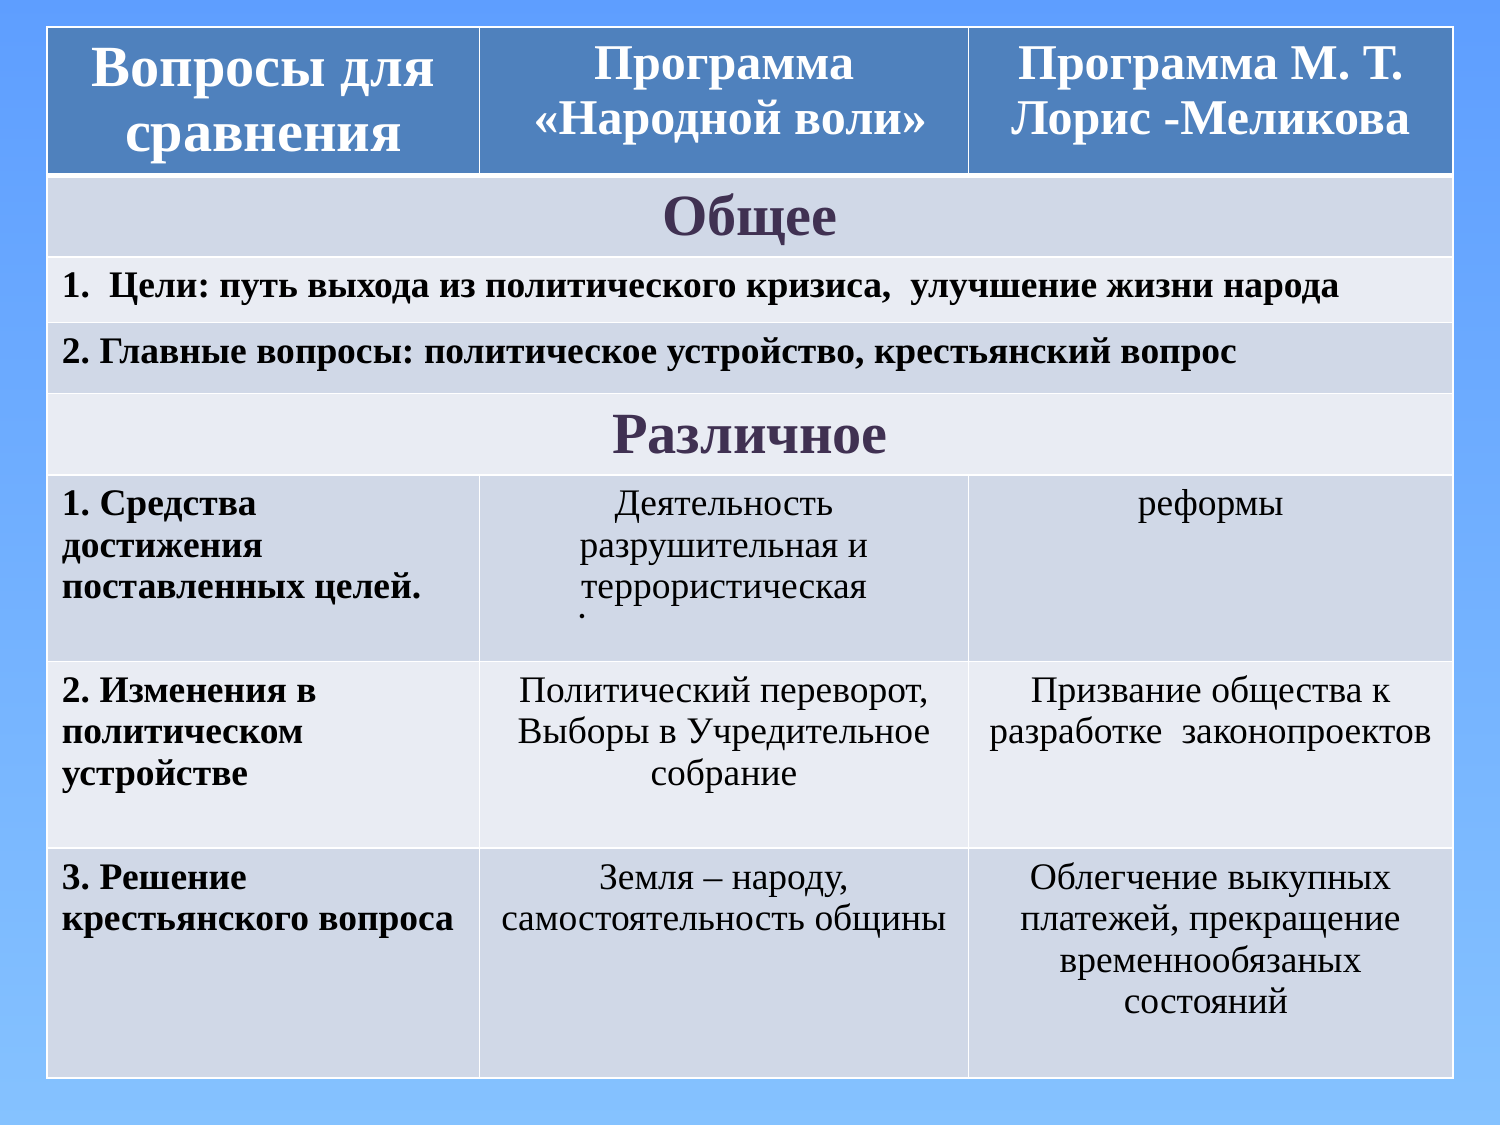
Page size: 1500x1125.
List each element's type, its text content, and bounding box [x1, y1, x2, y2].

text_box . [562, 574, 792, 634]
table_cell 2. Изменения в политическом устройстве [48, 662, 479, 847]
table_cell 1. Средства достижения поставленных целей. [48, 476, 479, 661]
table_cell Земля – народу, самостоятельность общины [480, 849, 968, 1077]
table_cell Облегчение выкупных платежей, прекращение временнообязаных состояний [969, 849, 1452, 1077]
table_cell 3. Решение крестьянского вопроса [48, 849, 479, 1077]
table_cell Деятельность разрушительная и террористическая [480, 476, 968, 661]
table_cell реформы [969, 476, 1452, 661]
table_cell Призвание общества к разработке законопроектов [969, 662, 1452, 847]
table_cell Политический переворот, Выборы в Учредительное собрание [480, 662, 968, 847]
table_cell 1. Цели: путь выхода из политического кризиса, улучшение жизни народа [48, 258, 1452, 322]
table_cell 2. Главные вопросы: политическое устройство, крестьянский вопрос [48, 323, 1452, 393]
table_header Программа «Народной воли» [480, 28, 968, 173]
table_cell Общее [48, 178, 1452, 256]
table_cell Различное [48, 394, 1452, 474]
table_header Вопросы для сравнения [48, 28, 479, 173]
table_header Программа М. Т. Лорис -Меликова [969, 28, 1452, 173]
